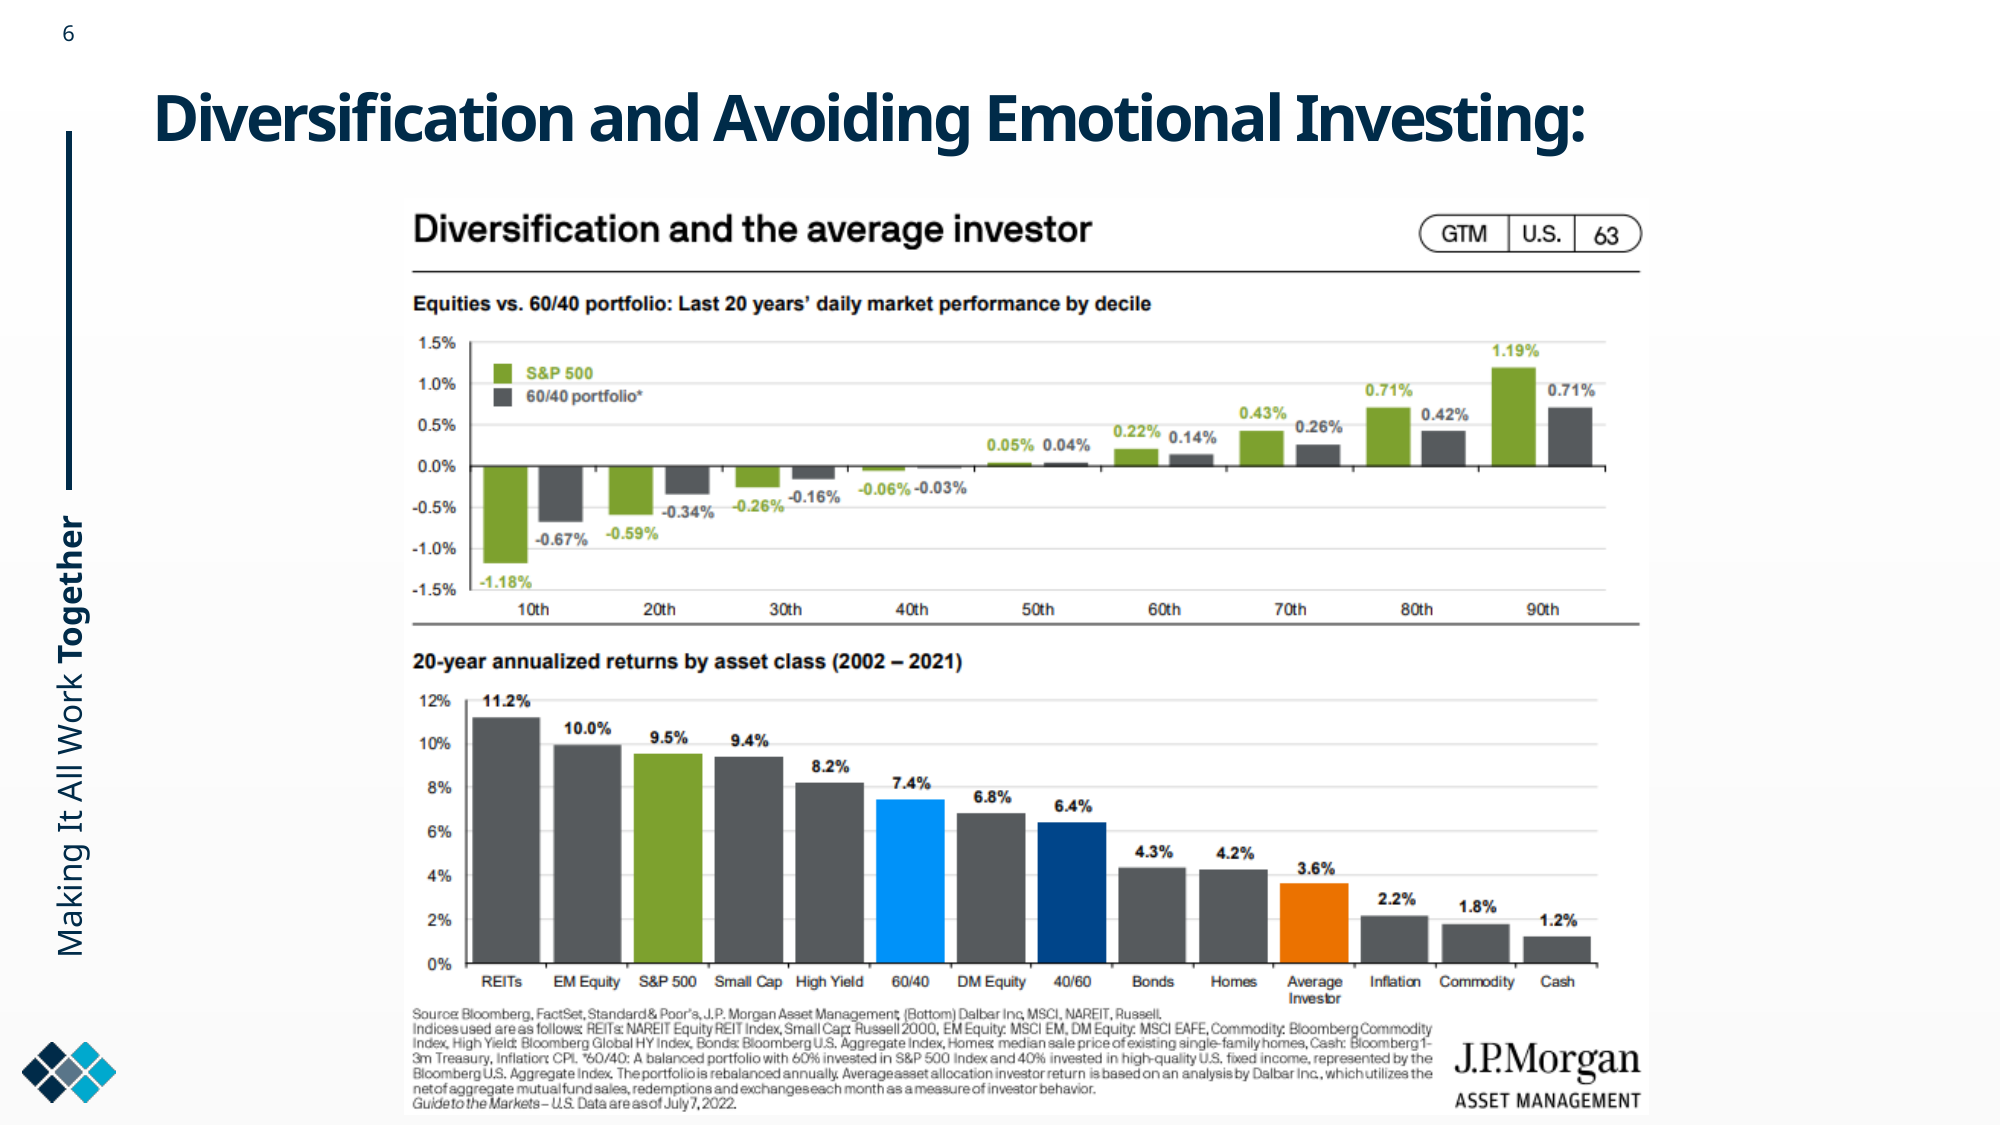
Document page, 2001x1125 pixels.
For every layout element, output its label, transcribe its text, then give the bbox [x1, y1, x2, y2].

title Diversification and Avoiding Emotional Investing: [137, 59, 1863, 183]
picture [22, 1042, 116, 1103]
picture [404, 198, 1649, 1115]
